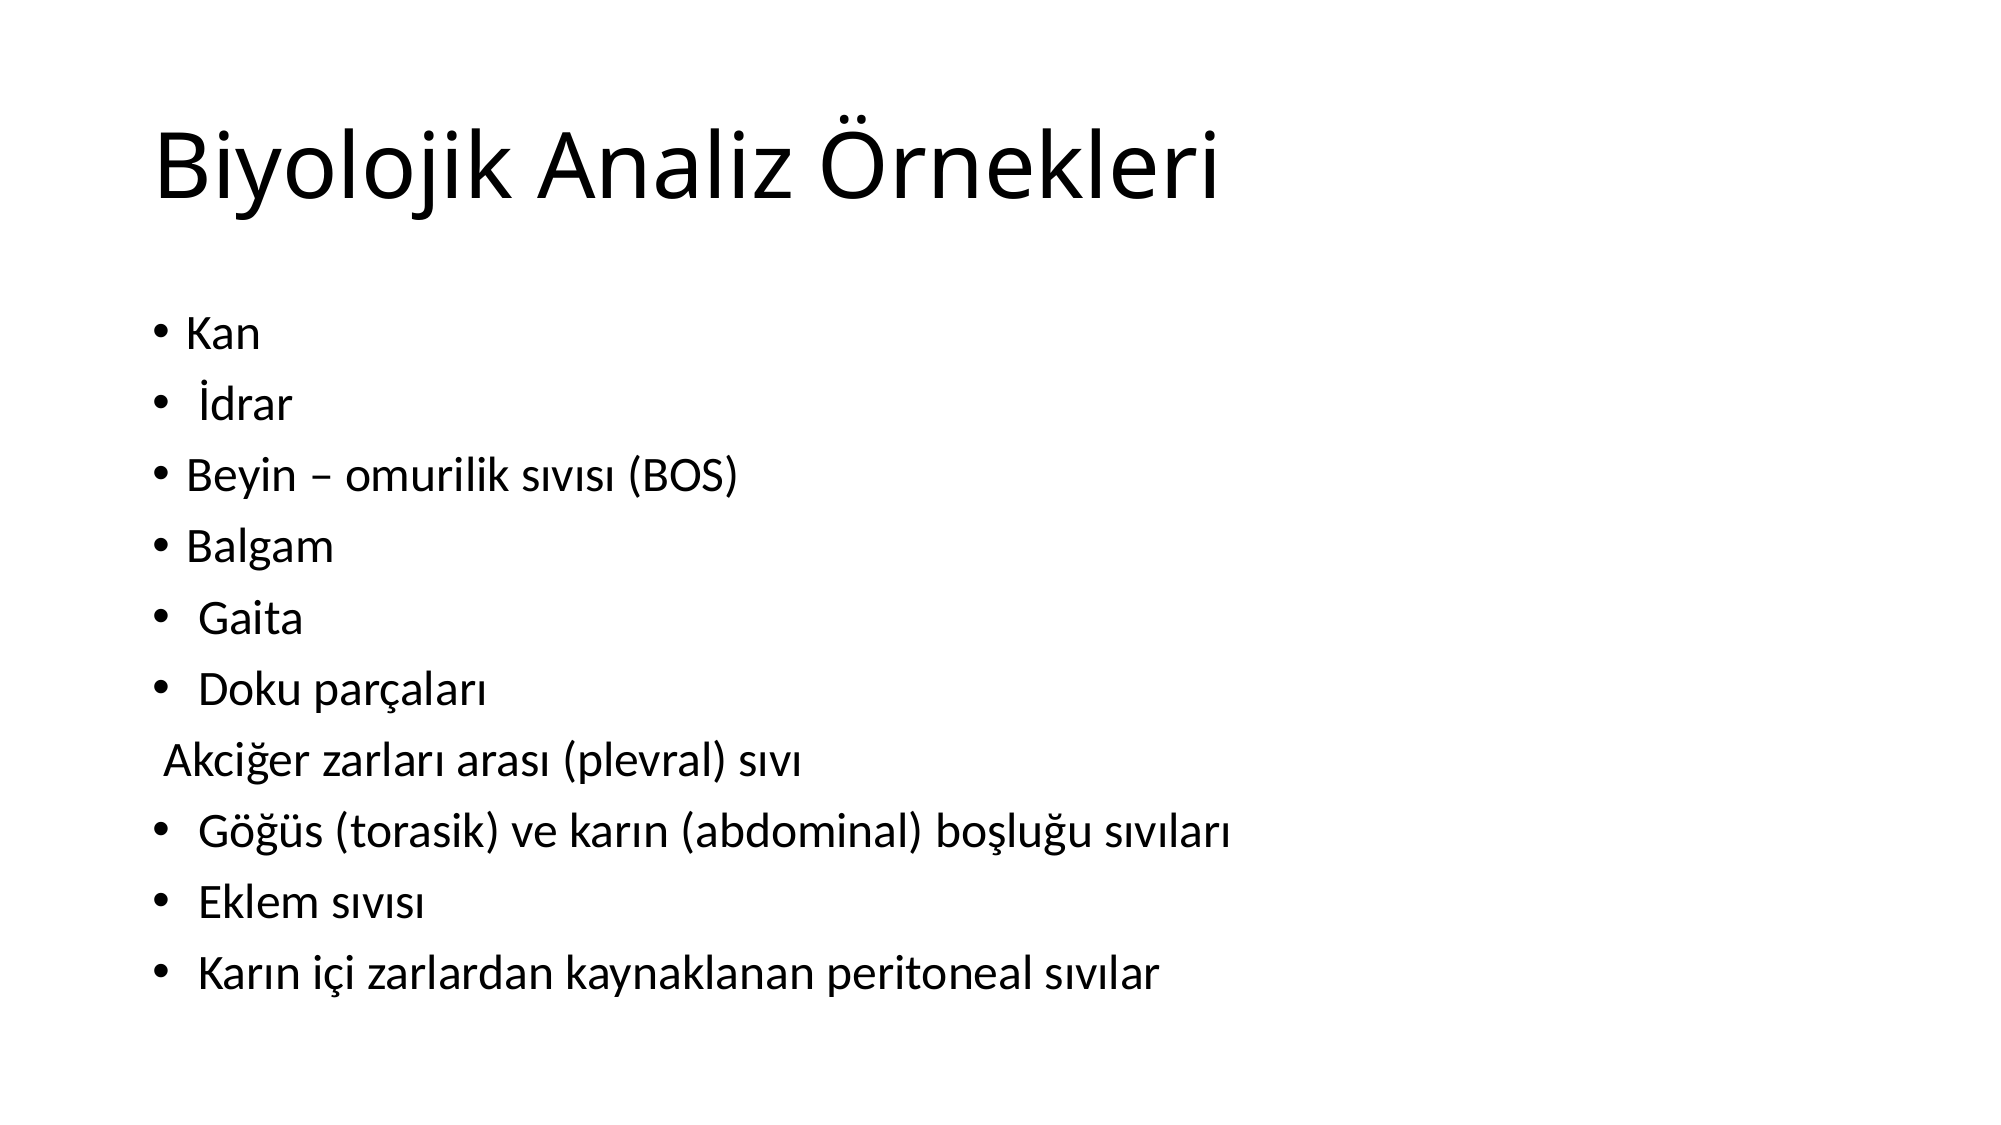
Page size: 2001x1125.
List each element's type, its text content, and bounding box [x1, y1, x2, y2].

title Biyolojik Analiz Örnekleri [137, 59, 1863, 278]
list Kan İdrar Beyin – omurilik sıvısı (BOS) Balgam Gaita Doku parçaları Akciğer zarları arası (plevral) sıvı Göğüs (torasik) ve karın (abdominal) boşluğu sıvıları Eklem sıvısı Karın içi zarlardan kaynaklanan peritoneal sıvılar [137, 299, 1863, 1014]
